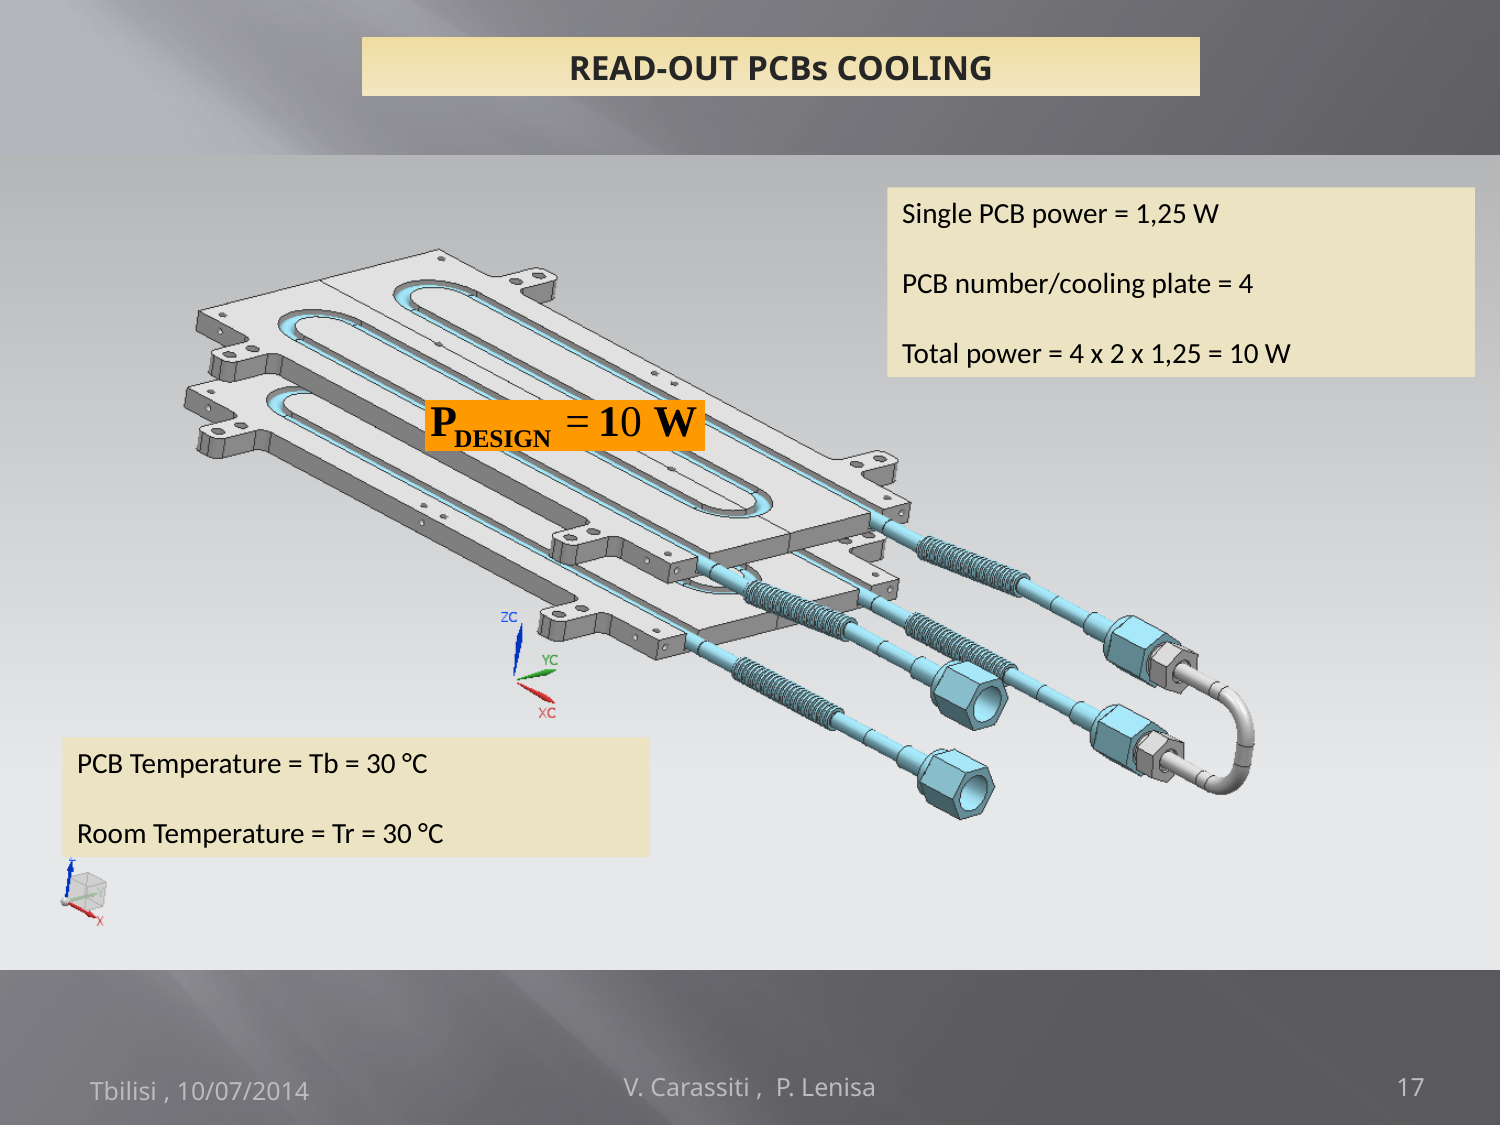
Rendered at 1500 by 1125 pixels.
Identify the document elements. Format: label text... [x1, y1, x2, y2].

slide_number 17 [1299, 1052, 1425, 1113]
text_box READ-OUT PCBs COOLING [362, 37, 1200, 96]
picture [0, 155, 1500, 970]
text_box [740, 544, 760, 581]
footer V. Carassiti , P. Lenisa [512, 1052, 988, 1113]
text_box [424, 399, 706, 452]
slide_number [75, 1052, 425, 1113]
